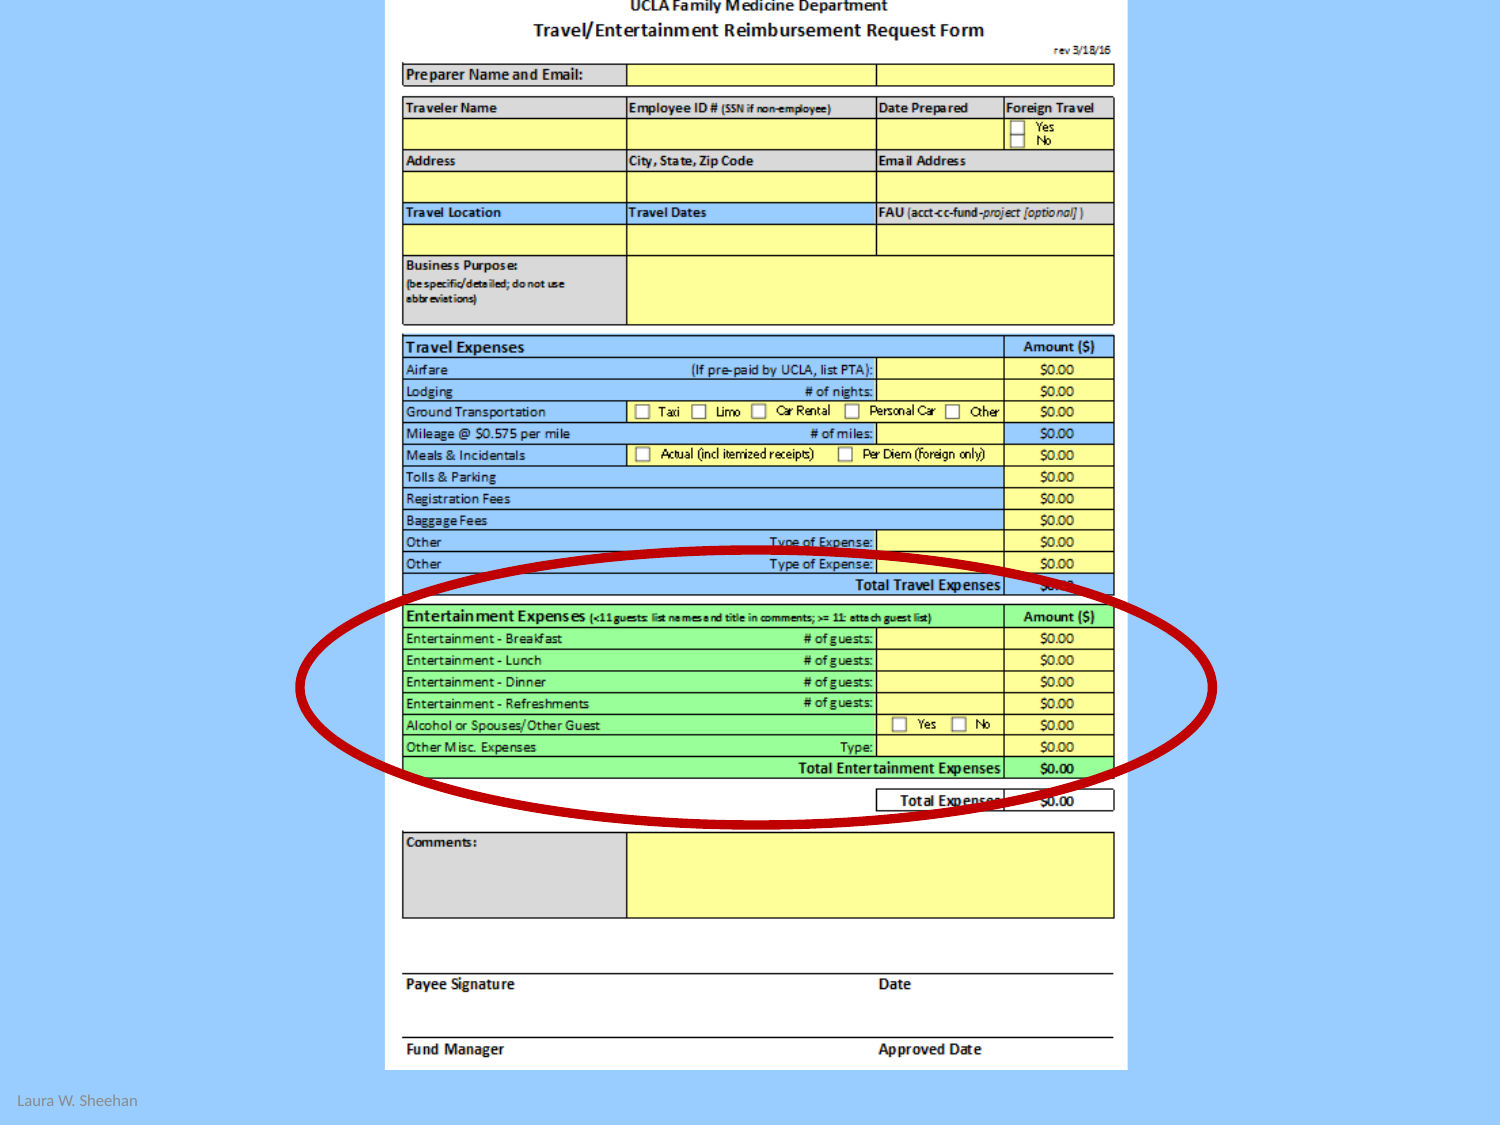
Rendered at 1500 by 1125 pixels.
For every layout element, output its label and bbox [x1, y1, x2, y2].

picture [384, 0, 1128, 1070]
text_box [297, 607, 379, 768]
text_box [1134, 608, 1215, 767]
